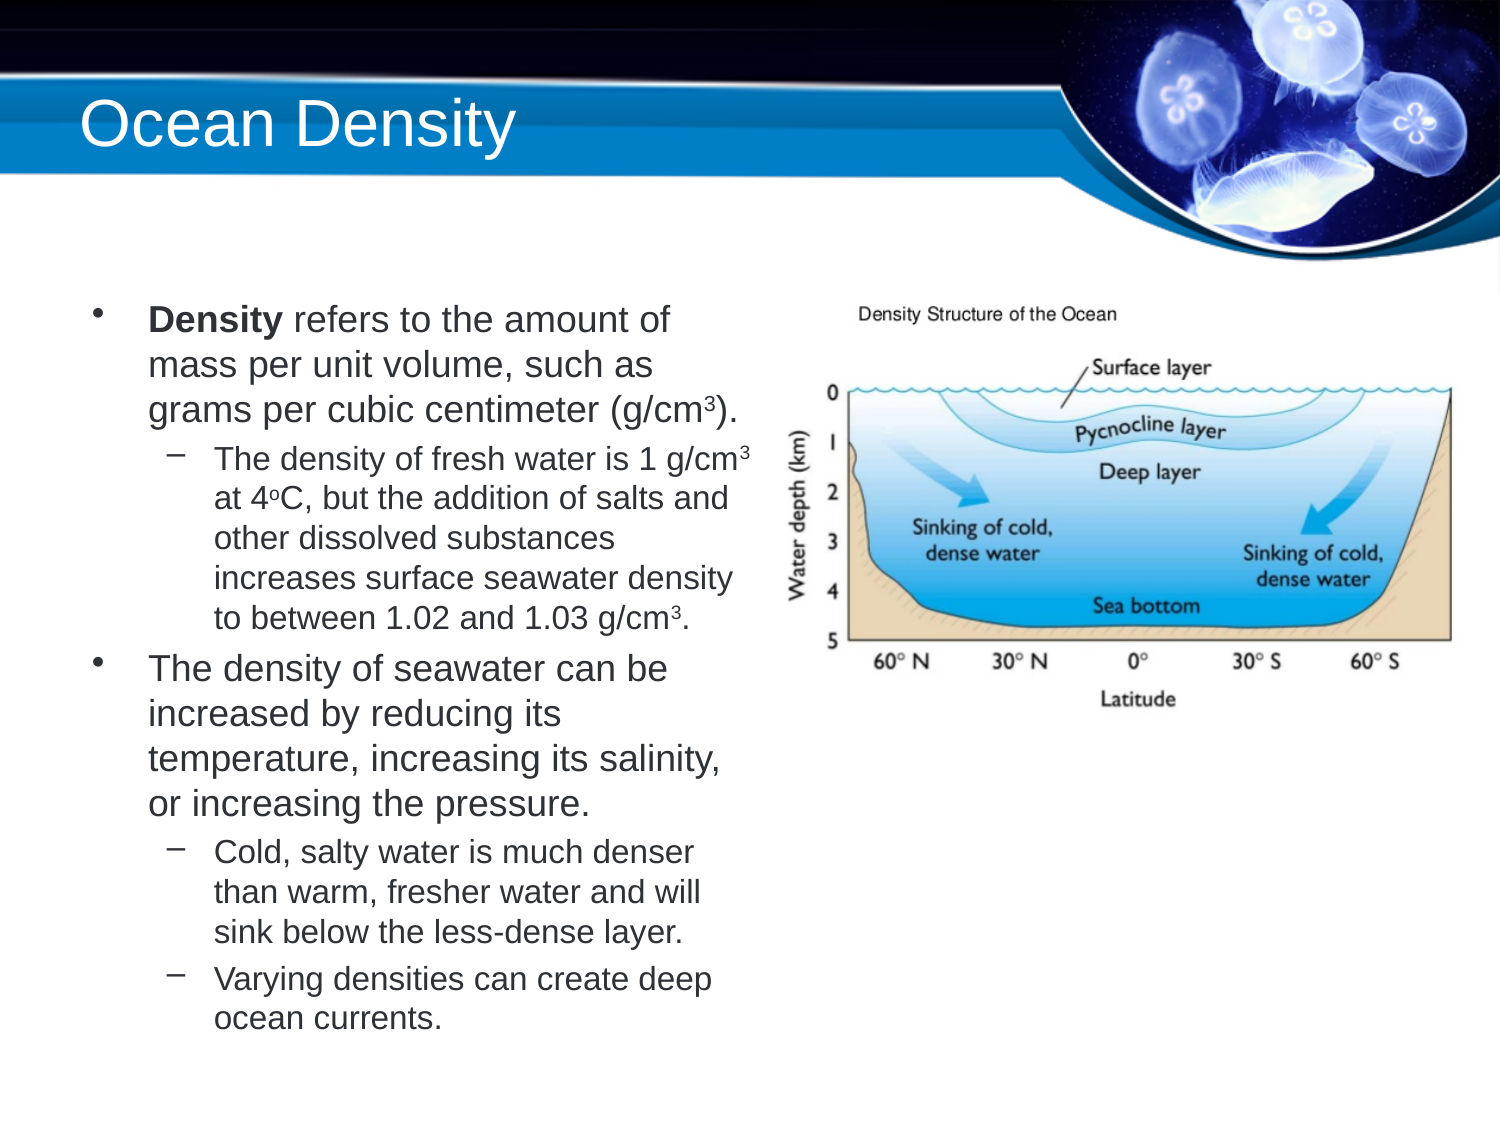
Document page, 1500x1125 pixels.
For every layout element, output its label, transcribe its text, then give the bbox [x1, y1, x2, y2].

picture [0, 0, 1500, 1125]
list Density refers to the amount of mass per unit volume, such as grams per cubic centimeter (g/cm3). The density of fresh water is 1 g/cm3 at 4oC, but the addition of salts and other dissolved substances increases surface seawater density to between 1.02 and 1.03 g/cm3. The density of seawater can be increased by reducing its temperature, increasing its salinity, or increasing the pressure. Cold, salty water is much denser than warm, fresher water and will sink below the less-dense layer. Varying densities can create deep ocean currents. [76, 287, 775, 1063]
title Ocean Density [64, 78, 1057, 162]
